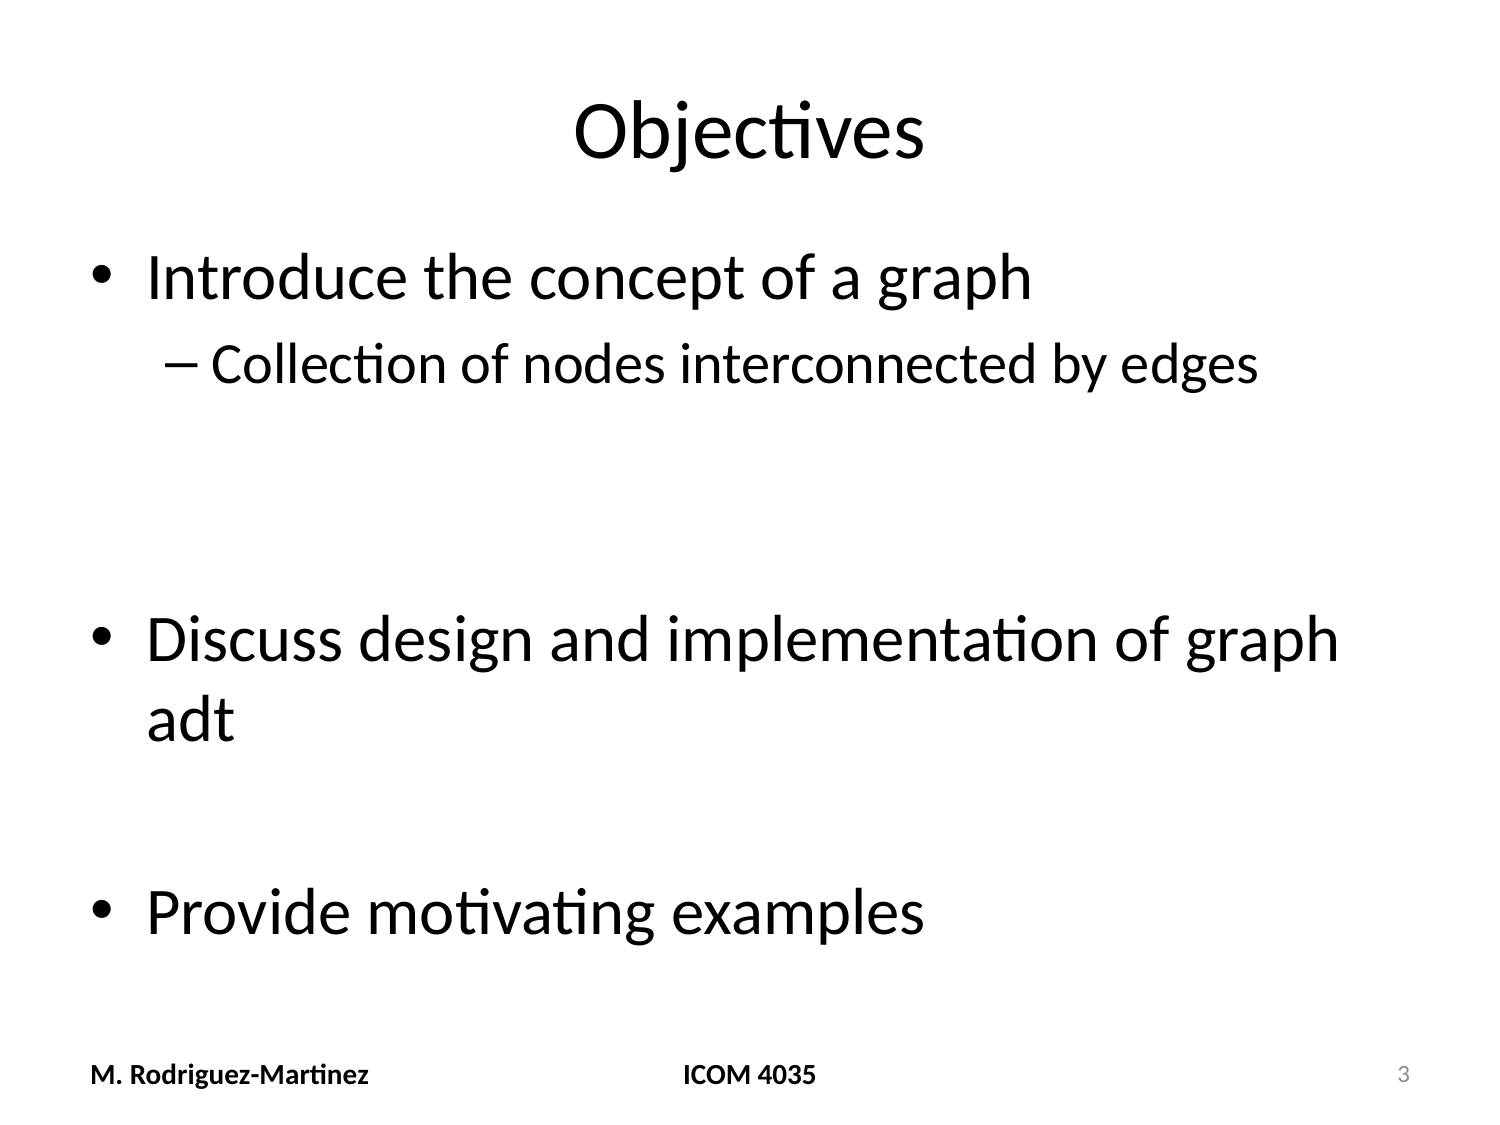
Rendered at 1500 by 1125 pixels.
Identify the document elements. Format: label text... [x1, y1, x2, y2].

list Introduce the concept of a graph Collection of nodes interconnected by edges Discuss design and implementation of graph adt Provide motivating examples [75, 225, 1425, 1005]
slide_number 3 [1074, 1042, 1425, 1103]
slide_number M. Rodriguez-Martinez [75, 1042, 425, 1103]
footer ICOM 4035 [512, 1042, 988, 1103]
title Objectives [75, 45, 1425, 206]
